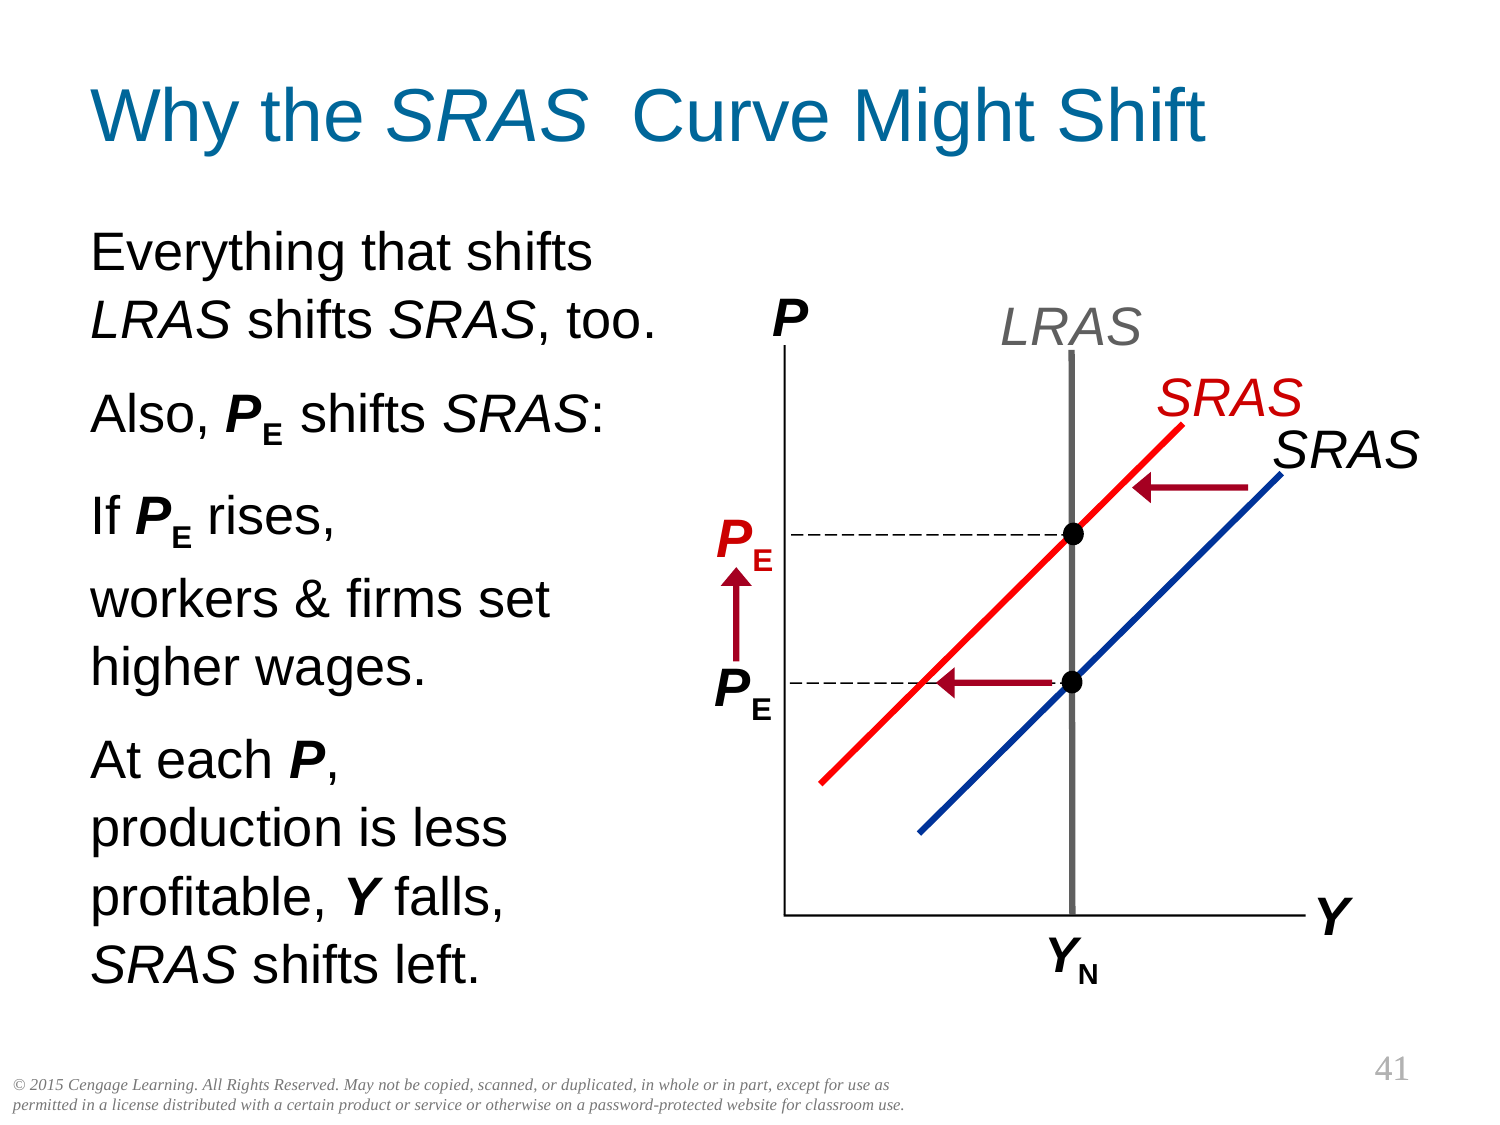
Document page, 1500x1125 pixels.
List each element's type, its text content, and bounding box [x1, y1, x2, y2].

list Everything that shifts LRAS shifts SRAS, too. Also, PE shifts SRAS: If PE rises, workers & firms set higher wages. At each P, production is less profitable, Y falls, SRAS shifts left. [75, 205, 681, 1063]
text_box YN [1031, 962, 1112, 991]
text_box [757, 583, 814, 650]
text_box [918, 406, 1437, 834]
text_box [757, 274, 1362, 501]
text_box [706, 652, 814, 718]
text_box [820, 355, 1320, 785]
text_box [757, 726, 1362, 955]
title Why the SRAS Curve Might Shift [75, 39, 1425, 185]
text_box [707, 503, 1085, 575]
